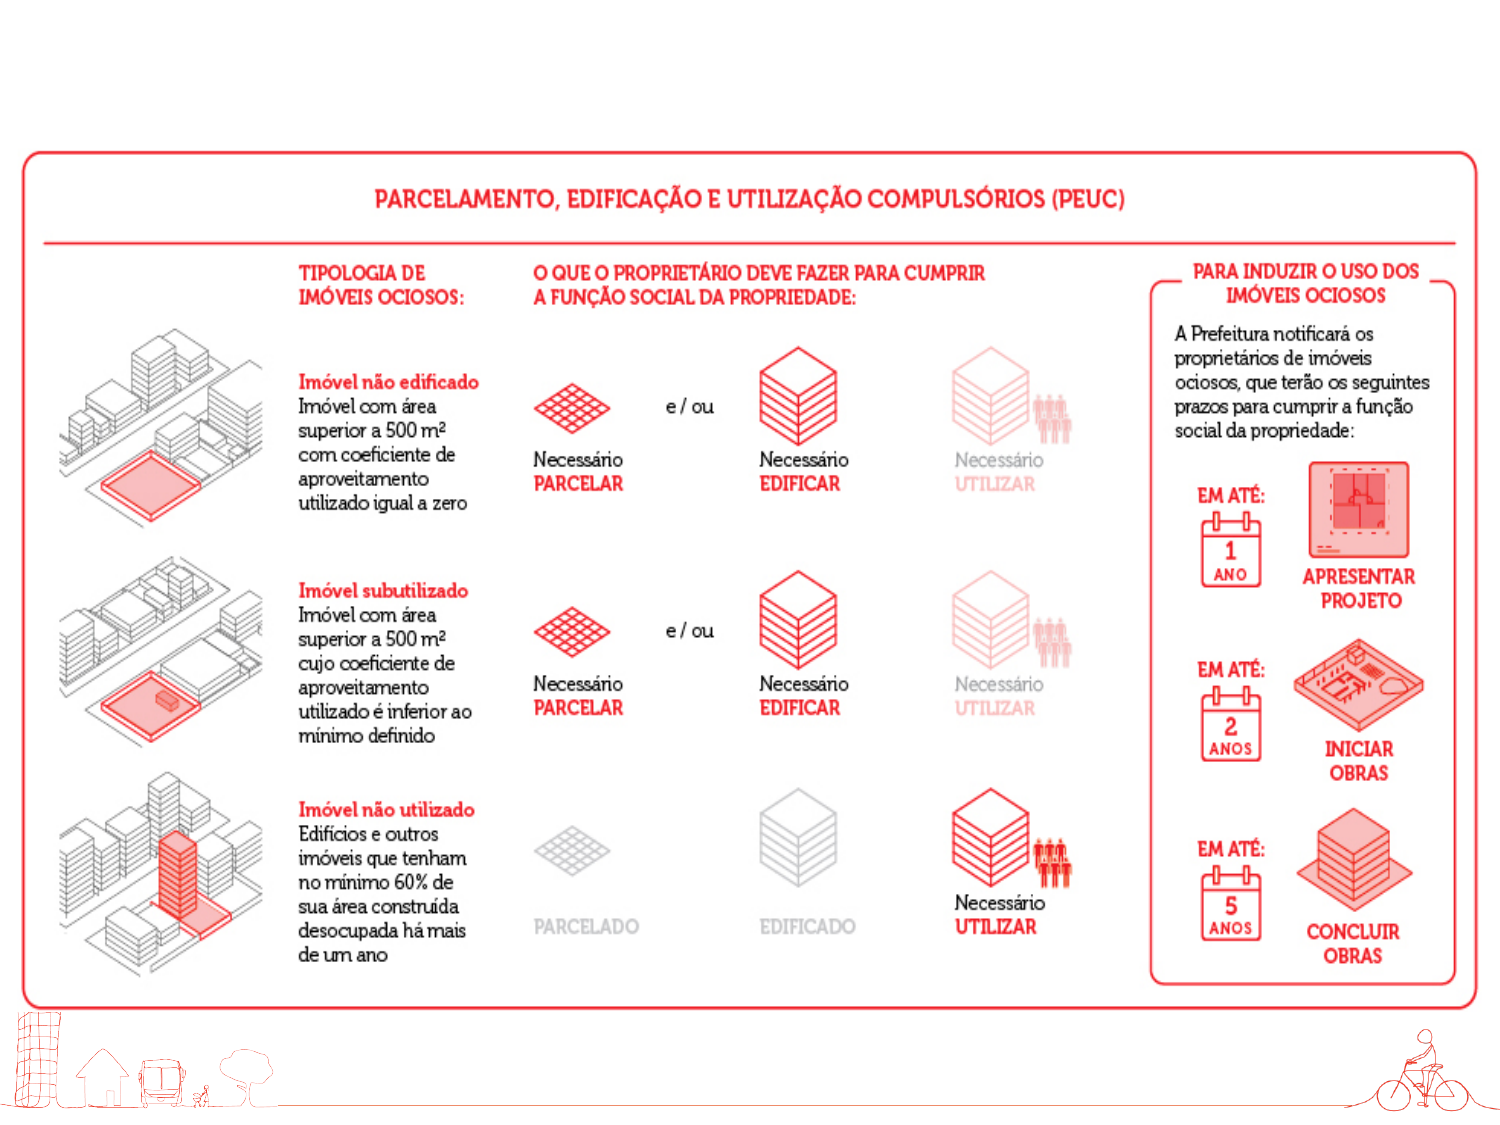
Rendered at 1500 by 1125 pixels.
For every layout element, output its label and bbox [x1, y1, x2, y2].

picture [0, 148, 1500, 1125]
